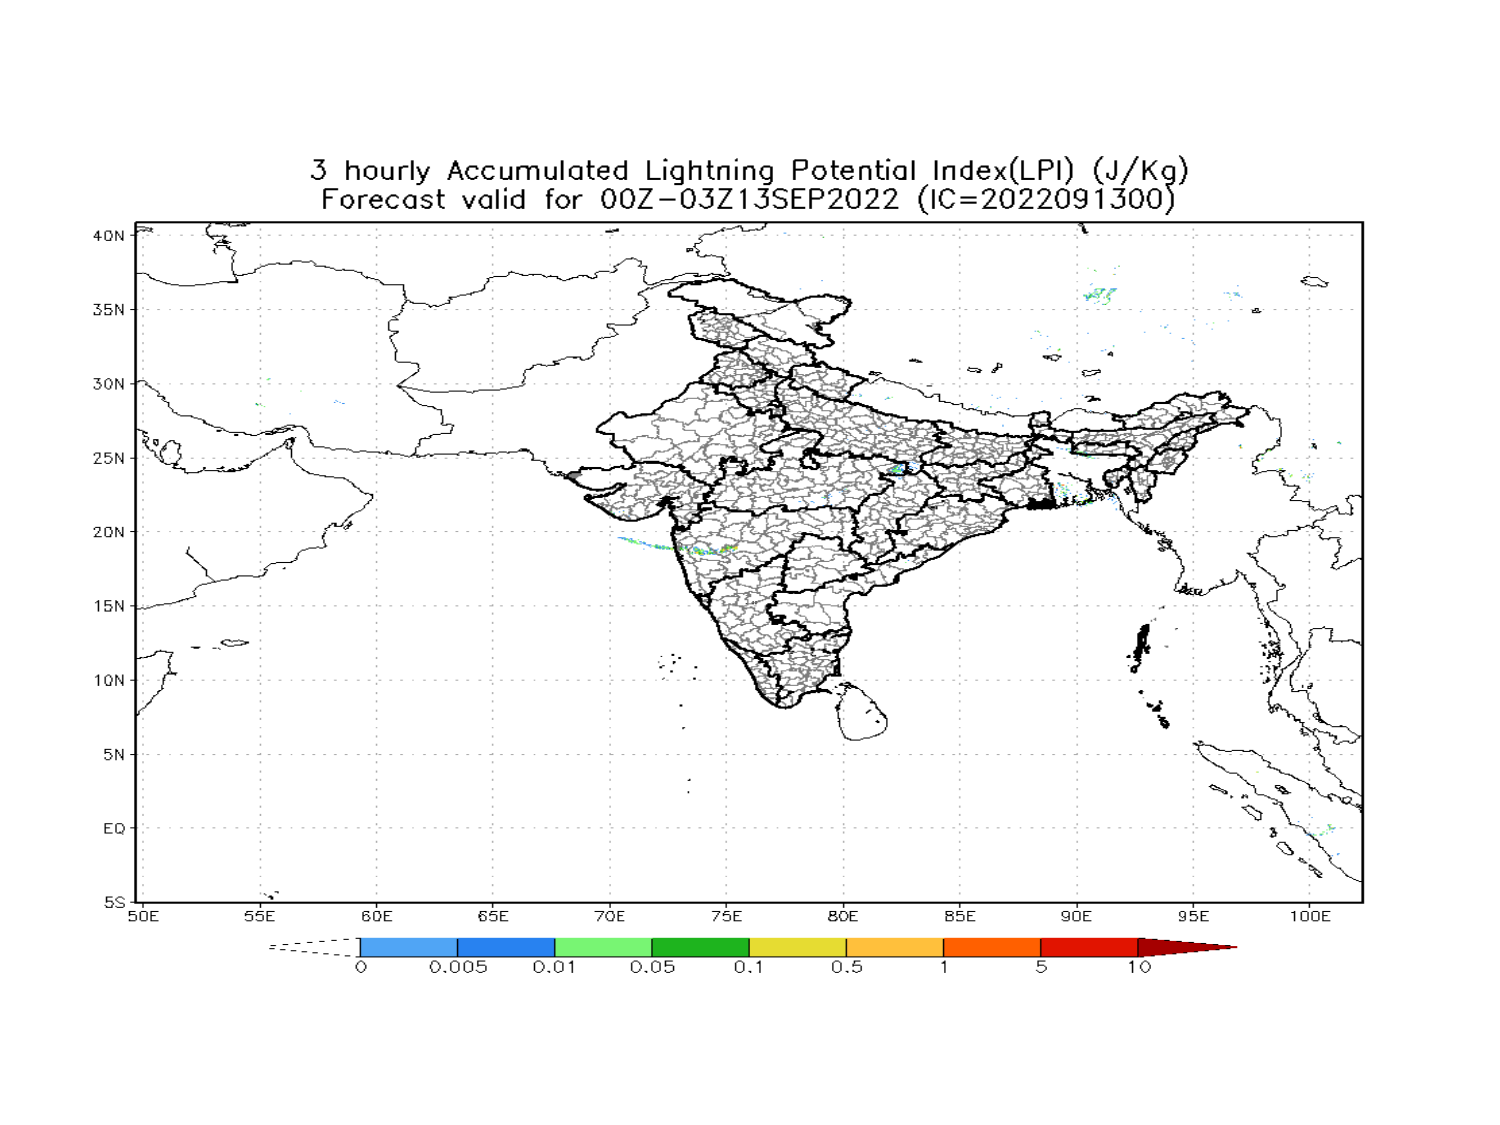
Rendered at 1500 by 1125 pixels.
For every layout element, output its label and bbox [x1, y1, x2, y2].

picture [74, 149, 1426, 976]
